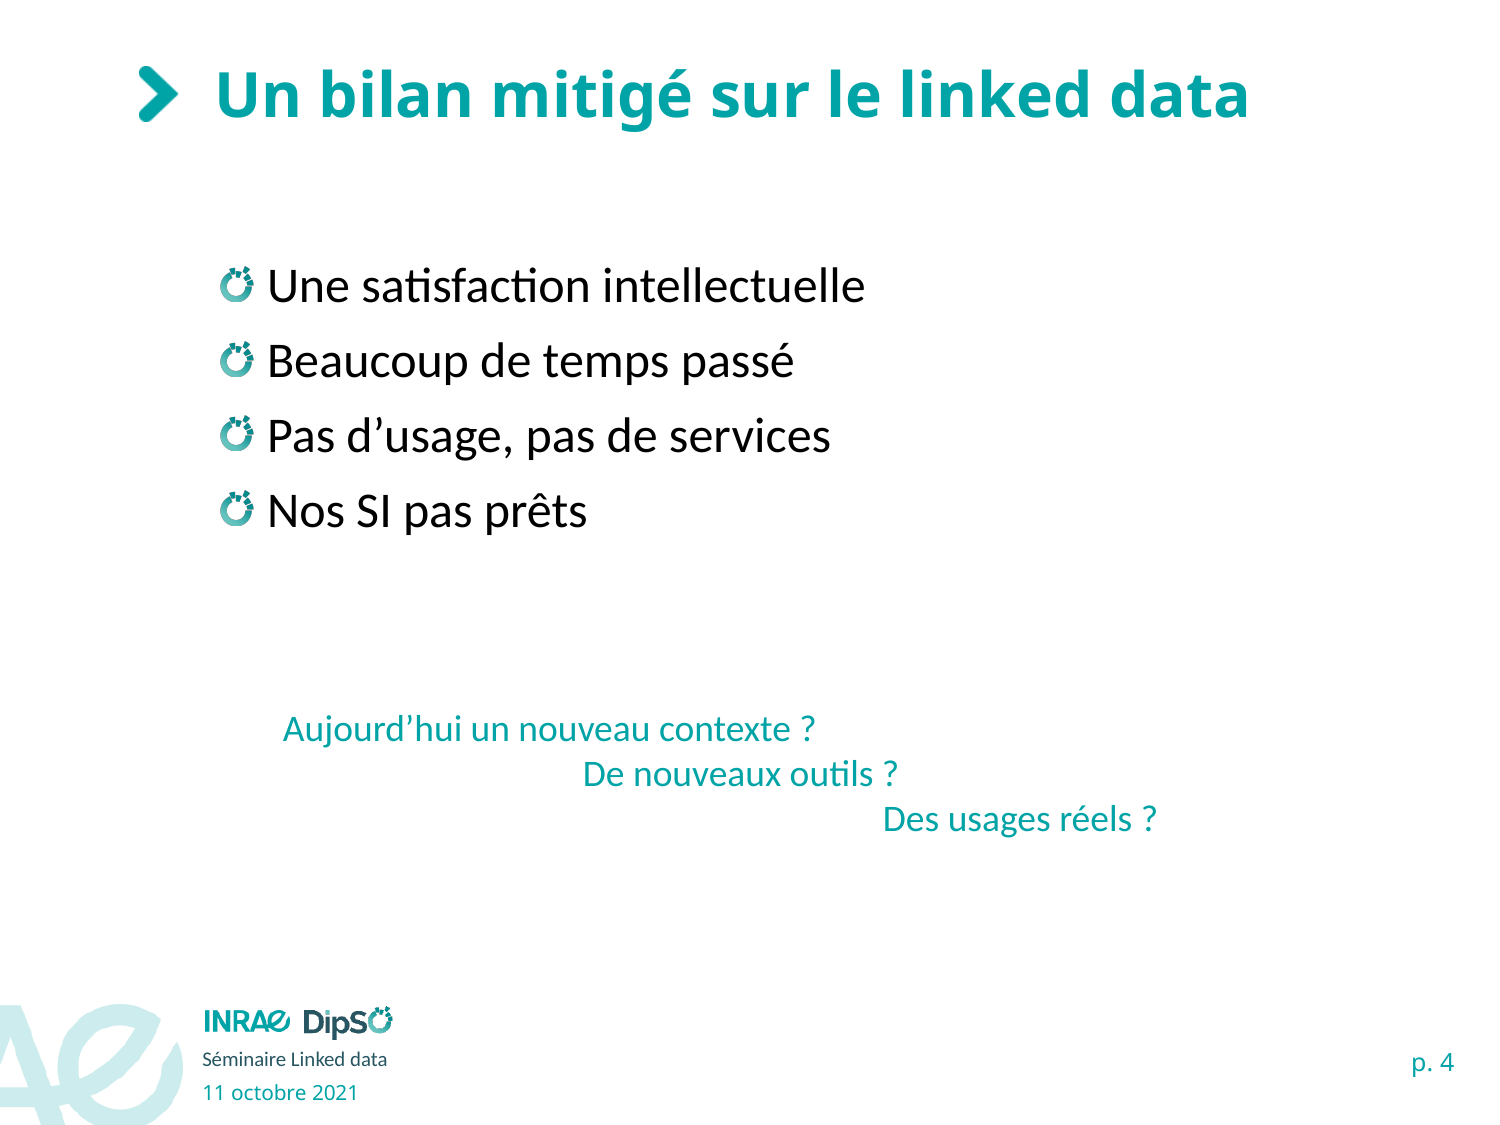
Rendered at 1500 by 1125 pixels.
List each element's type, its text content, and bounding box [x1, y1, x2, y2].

picture [220, 266, 256, 302]
text_box Aujourd’hui un nouveau contexte ? De nouveaux outils ? Des usages réels ? [268, 696, 1183, 847]
title Un bilan mitigé sur le linked data [139, 24, 1397, 171]
picture [220, 415, 256, 451]
picture [220, 490, 256, 526]
list Une satisfaction intellectuelle Beaucoup de temps passé Pas d’usage, pas de services Nos SI pas prêts [205, 252, 1397, 910]
picture [0, 996, 399, 1125]
picture [220, 341, 256, 377]
picture [139, 66, 180, 122]
